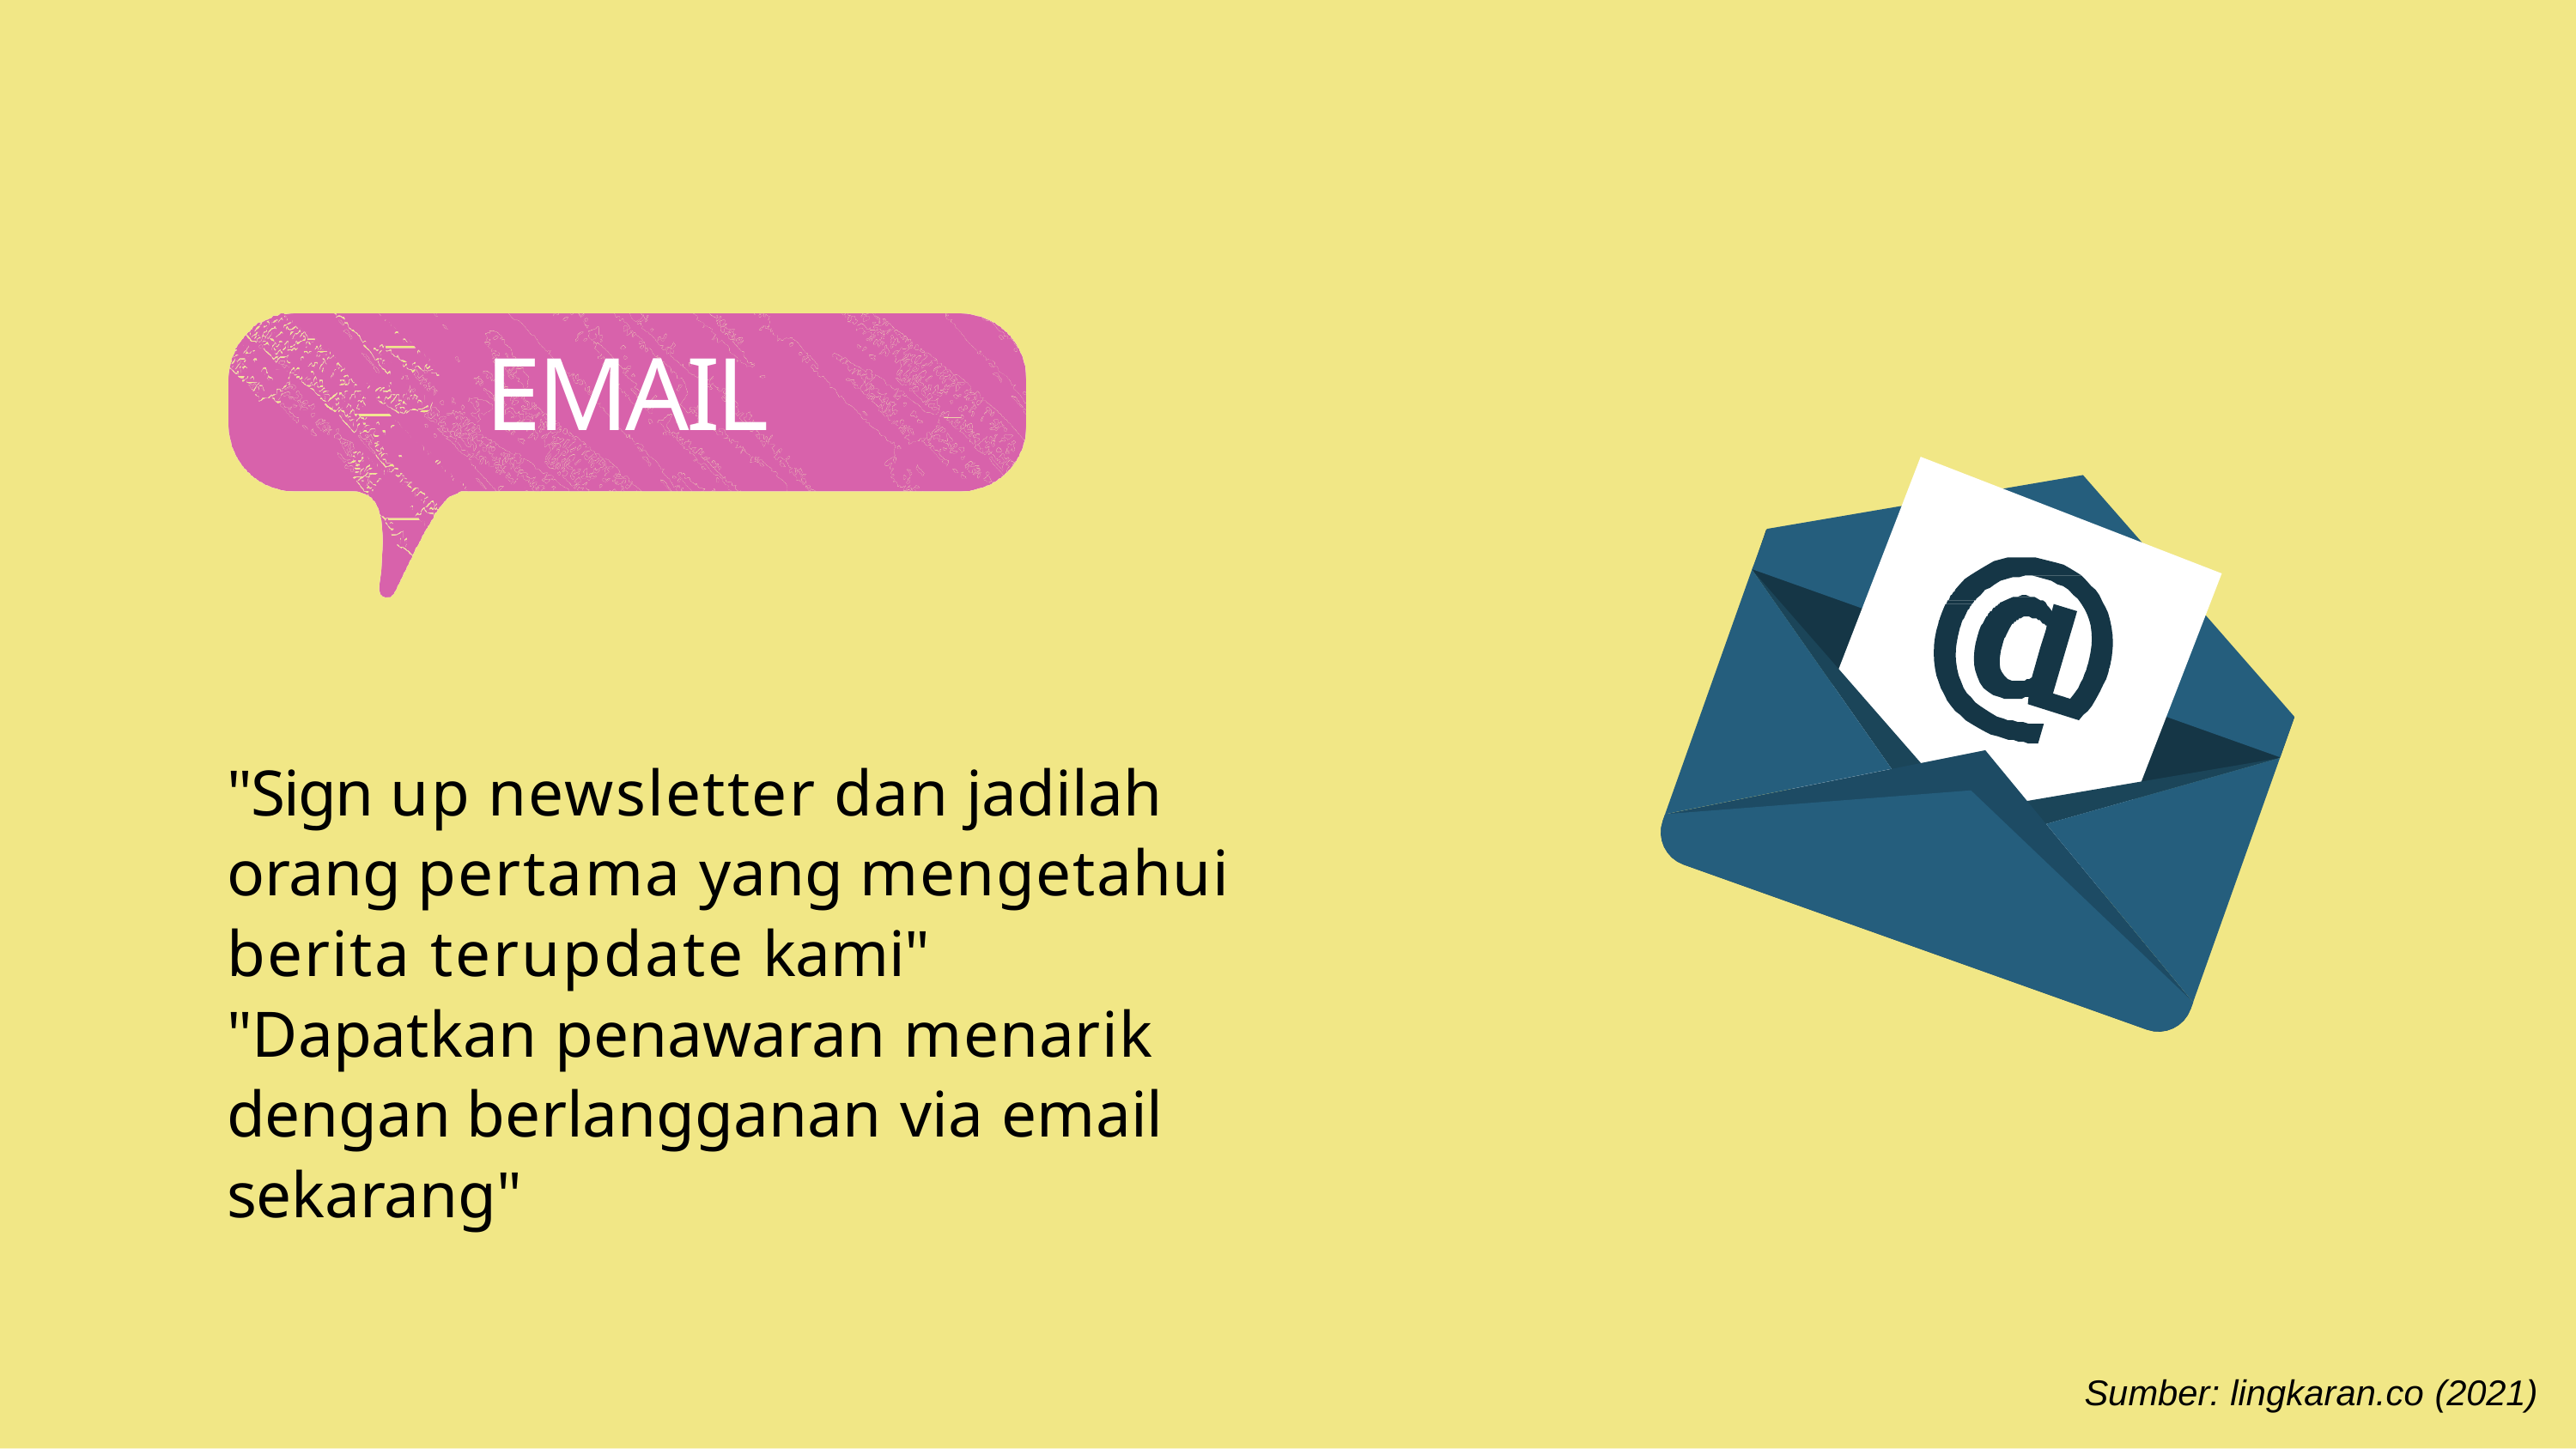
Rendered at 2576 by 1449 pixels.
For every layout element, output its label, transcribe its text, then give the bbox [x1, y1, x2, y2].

text_box "Sign up newsletter dan jadilah orang pertama yang mengetahui berita terupdate kami" "Dapatkan penawaran menarik dengan berlangganan via email sekarang" [225, 746, 1336, 1230]
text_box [1660, 456, 2295, 1033]
picture [228, 313, 1026, 597]
title EMAIL [483, 328, 771, 573]
text_box Sumber: lingkaran.co (2021) [2082, 1367, 2543, 1413]
